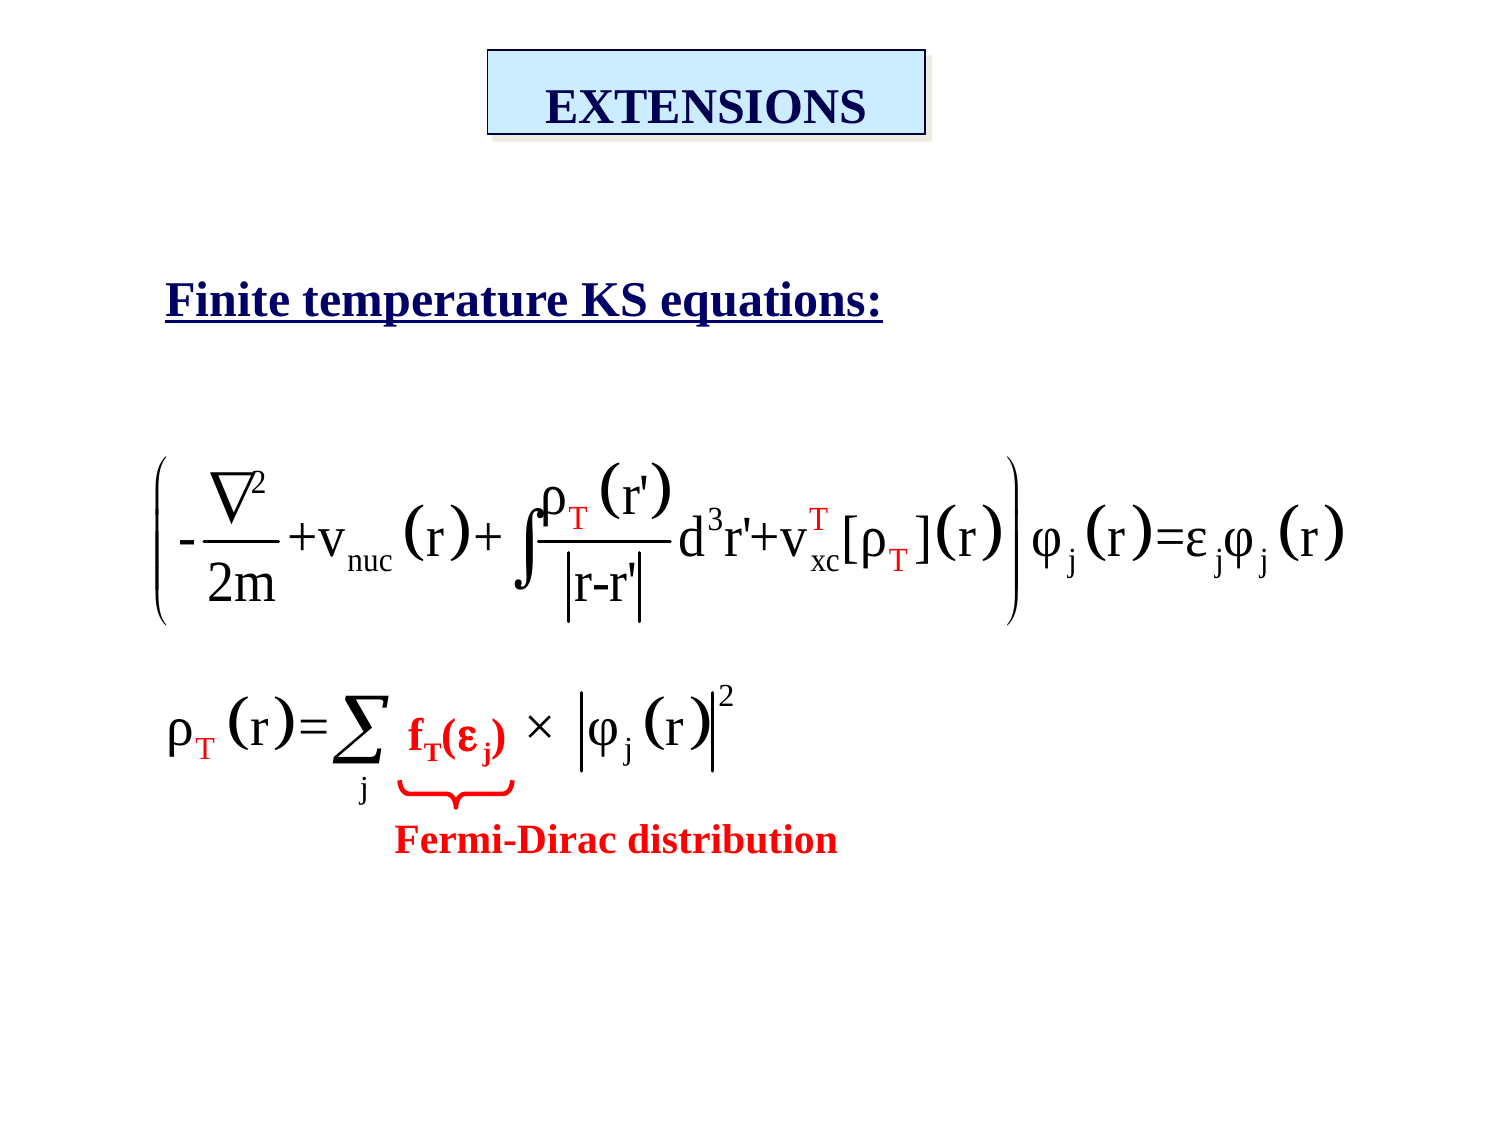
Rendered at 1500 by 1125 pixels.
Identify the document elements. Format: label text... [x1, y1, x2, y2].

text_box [159, 671, 856, 871]
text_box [144, 444, 1350, 639]
text_box Finite temperature KS equations: [150, 259, 899, 335]
text_box EXTENSIONS [487, 49, 925, 134]
